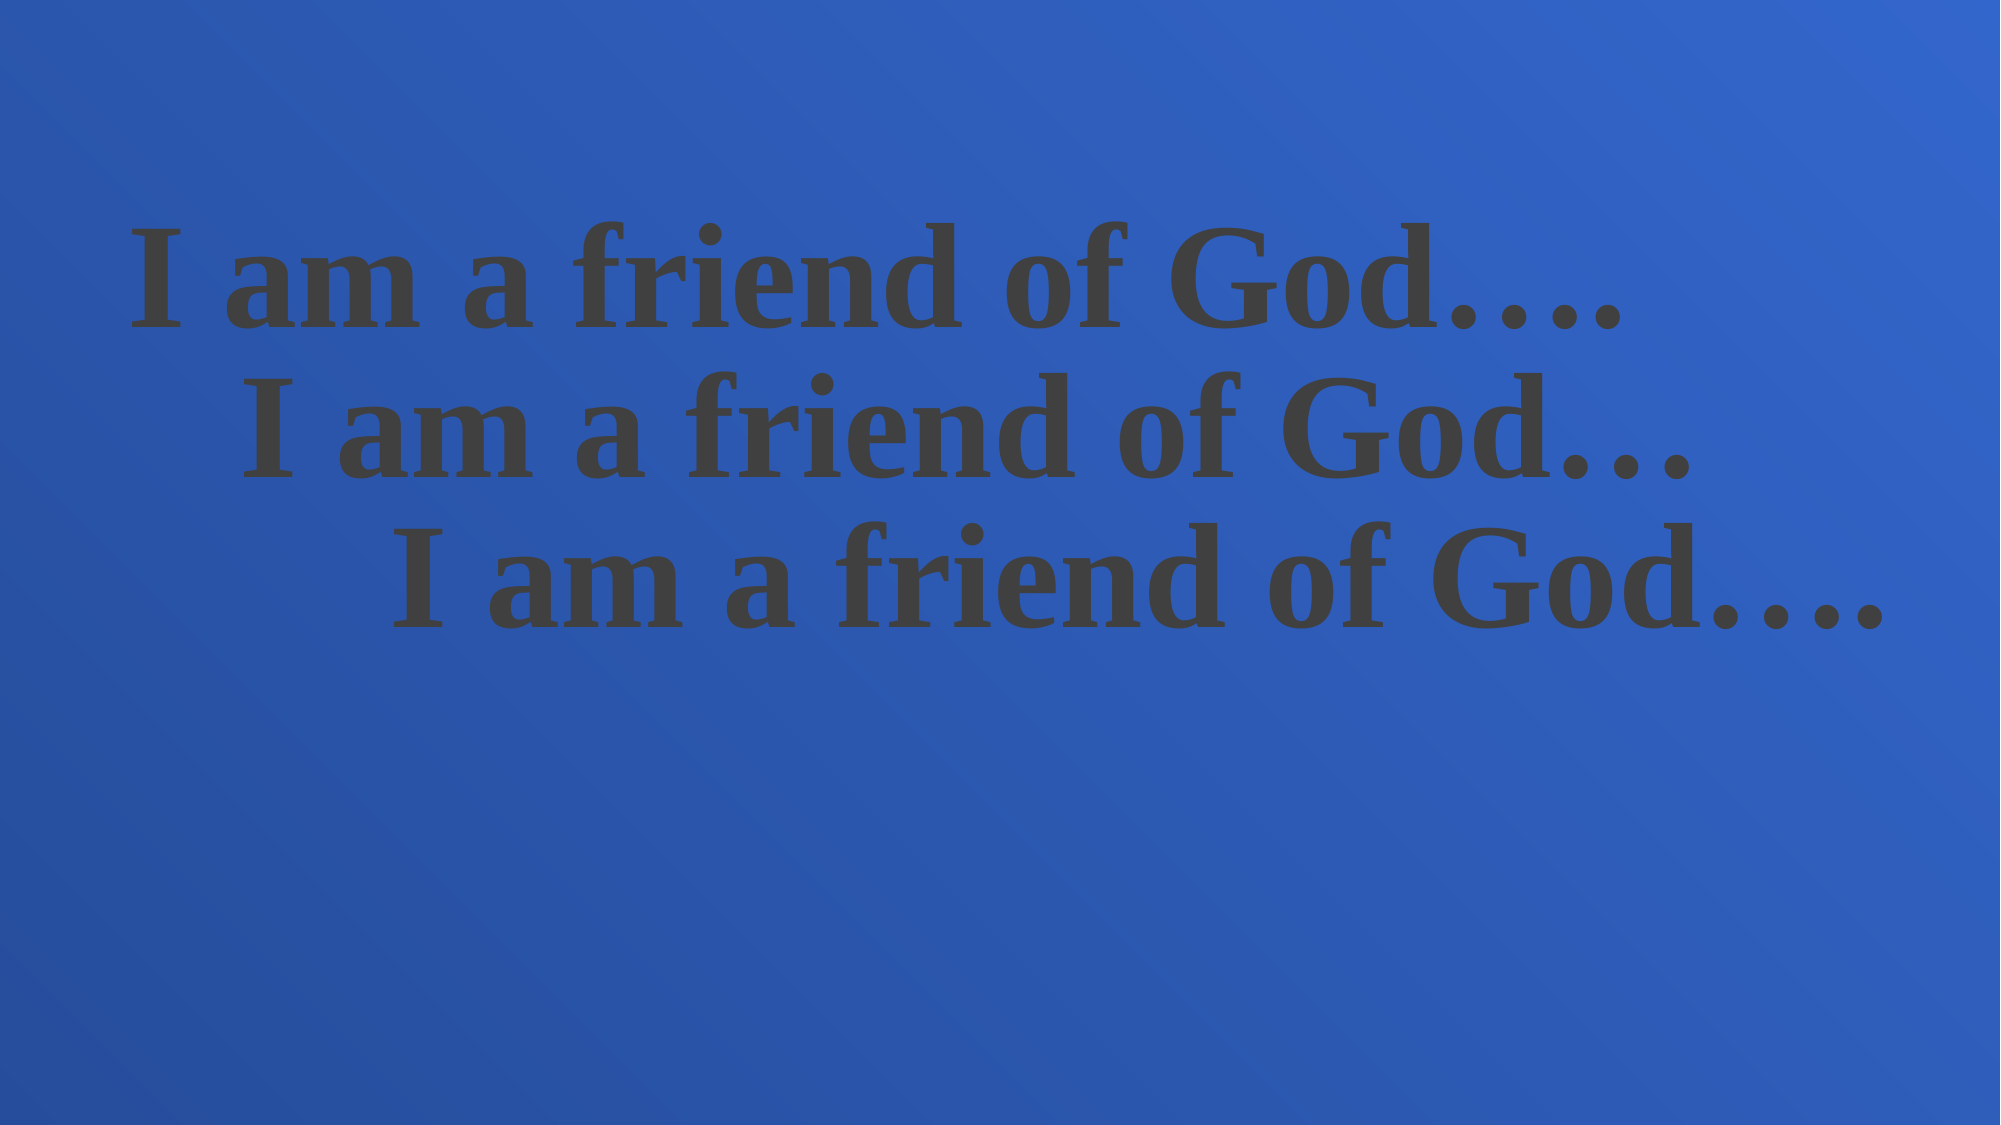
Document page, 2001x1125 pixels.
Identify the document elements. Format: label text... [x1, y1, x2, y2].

text_box I am a friend of God…. I am a friend of God… I am a friend of God…. [0, 200, 2000, 915]
